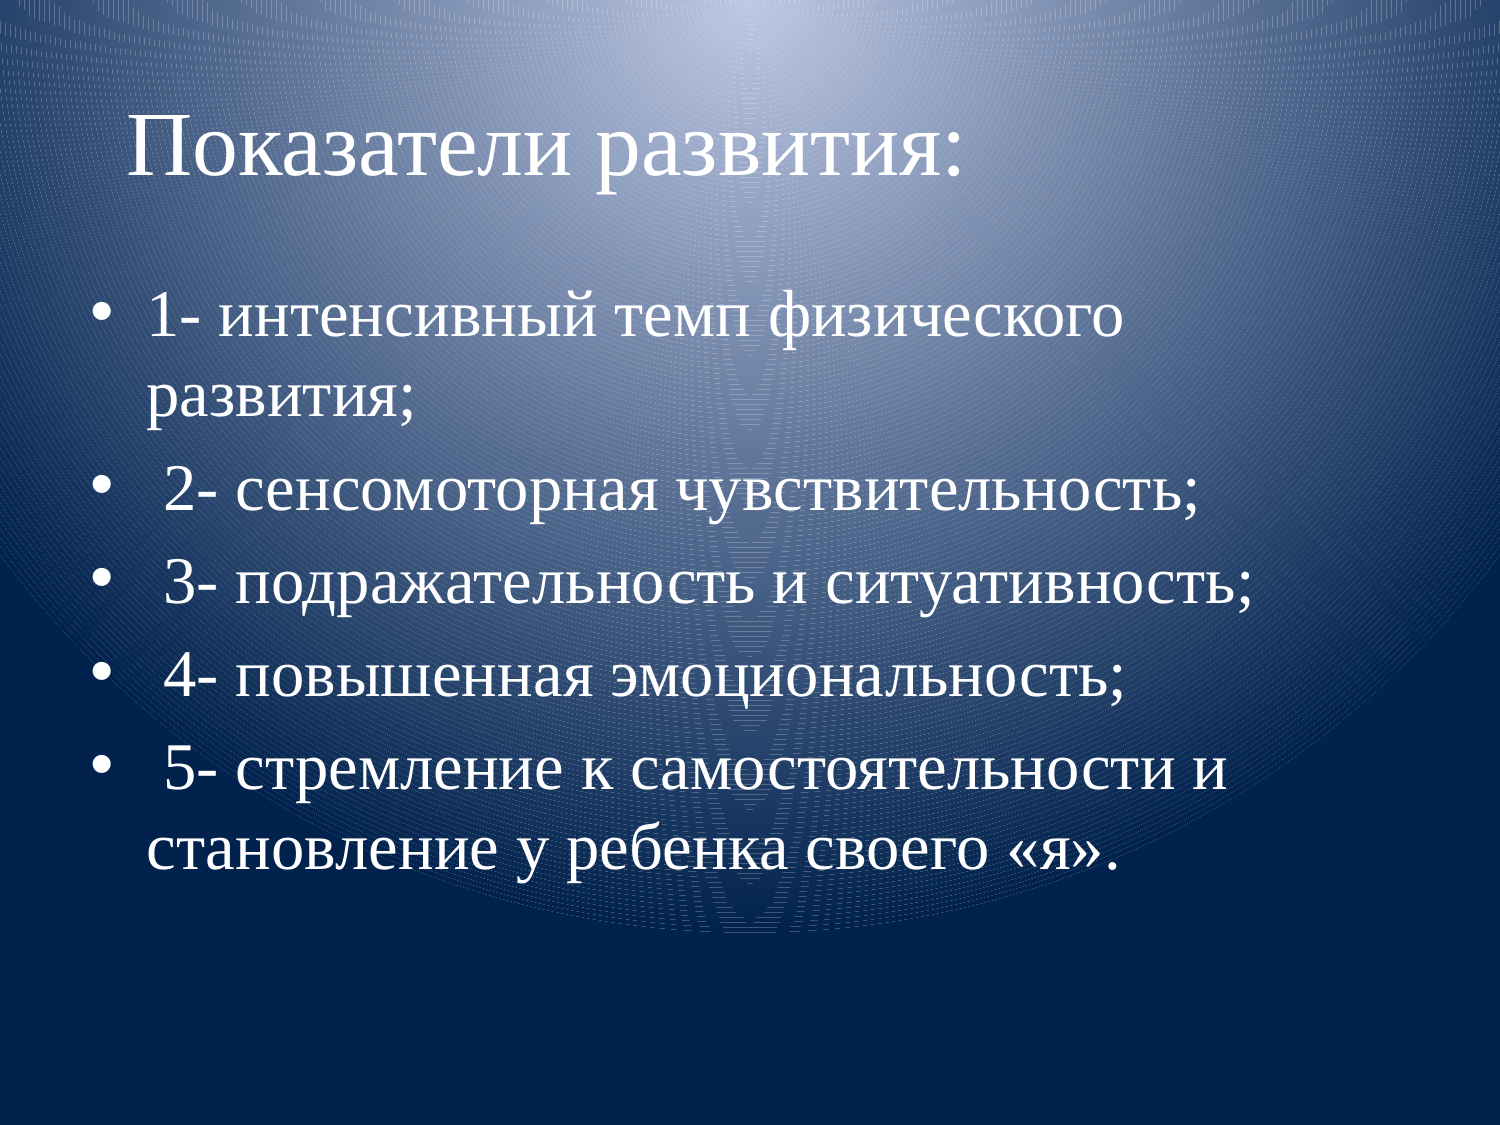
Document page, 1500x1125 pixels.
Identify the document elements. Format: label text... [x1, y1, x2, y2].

title Показатели развития: [75, 45, 1020, 233]
list 1- интенсивный темп физического развития; 2- сенсомоторная чувствительность; 3- подражательность и ситуативность; 4- повышенная эмоциональность; 5- стремление к самостоятельности и становление у ребенка своего «я». [75, 262, 1425, 1005]
